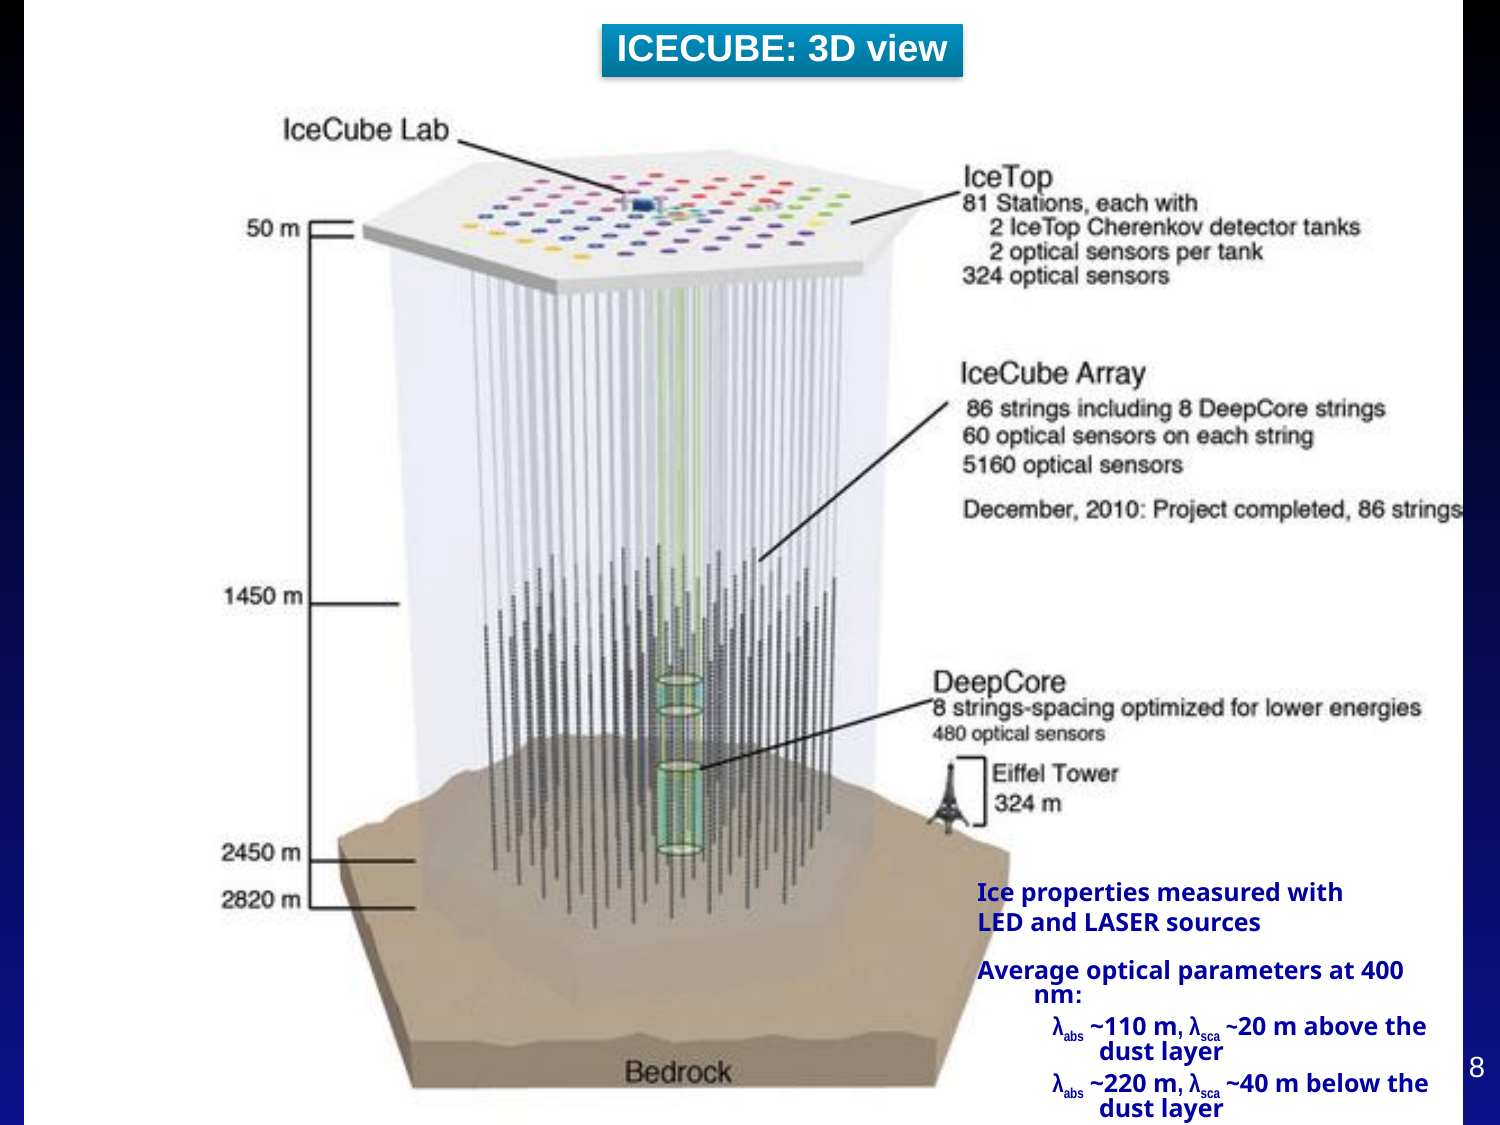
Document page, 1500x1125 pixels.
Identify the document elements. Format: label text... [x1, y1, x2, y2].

slide_number 8 [1465, 1012, 1500, 1091]
picture [24, 0, 1463, 1125]
